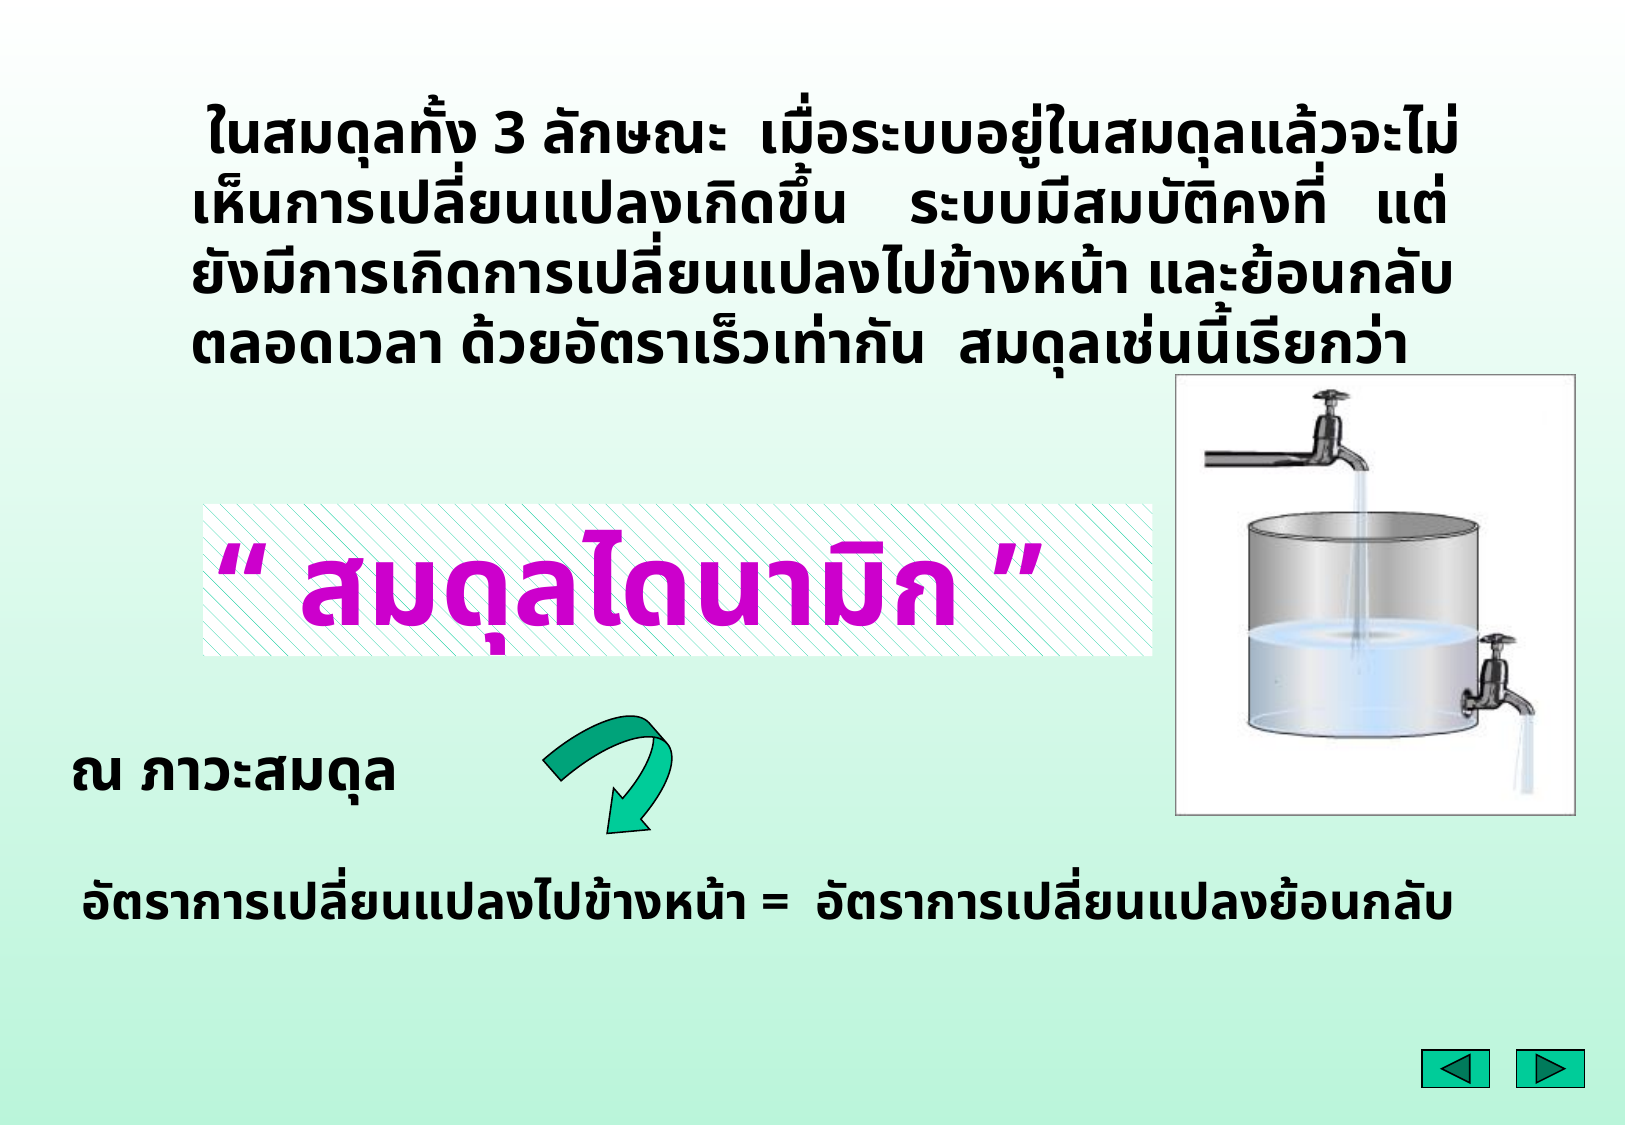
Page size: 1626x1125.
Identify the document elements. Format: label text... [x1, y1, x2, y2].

text_box [1421, 1050, 1490, 1088]
text_box [1516, 1050, 1585, 1088]
picture [1175, 374, 1576, 816]
text_box ณ ภาวะสมดุล [40, 725, 458, 810]
text_box “ สมดุลไดนามิก ” [203, 503, 1153, 657]
text_box [542, 716, 672, 834]
text_box ในสมดุลทั้ง 3 ลักษณะ เมื่อระบบอยู่ในสมดุลแล้วจะไม่เห็นการเปลี่ยนแปลงเกิดขึ้น ระบบมีสมบัติคงที่ แต่ยังมีการเกิดการเปลี่ยนแปลงไปข้างหน้า และย้อนกลับตลอดเวลา ด้วยอัตราเร็วเท่ากัน สมดุลเช่นนี้เรียกว่า [176, 87, 1490, 383]
text_box อัตราการเปลี่ยนแปลงไปข้างหน้า = อัตราการเปลี่ยนแปลงย้อนกลับ [54, 862, 1625, 938]
